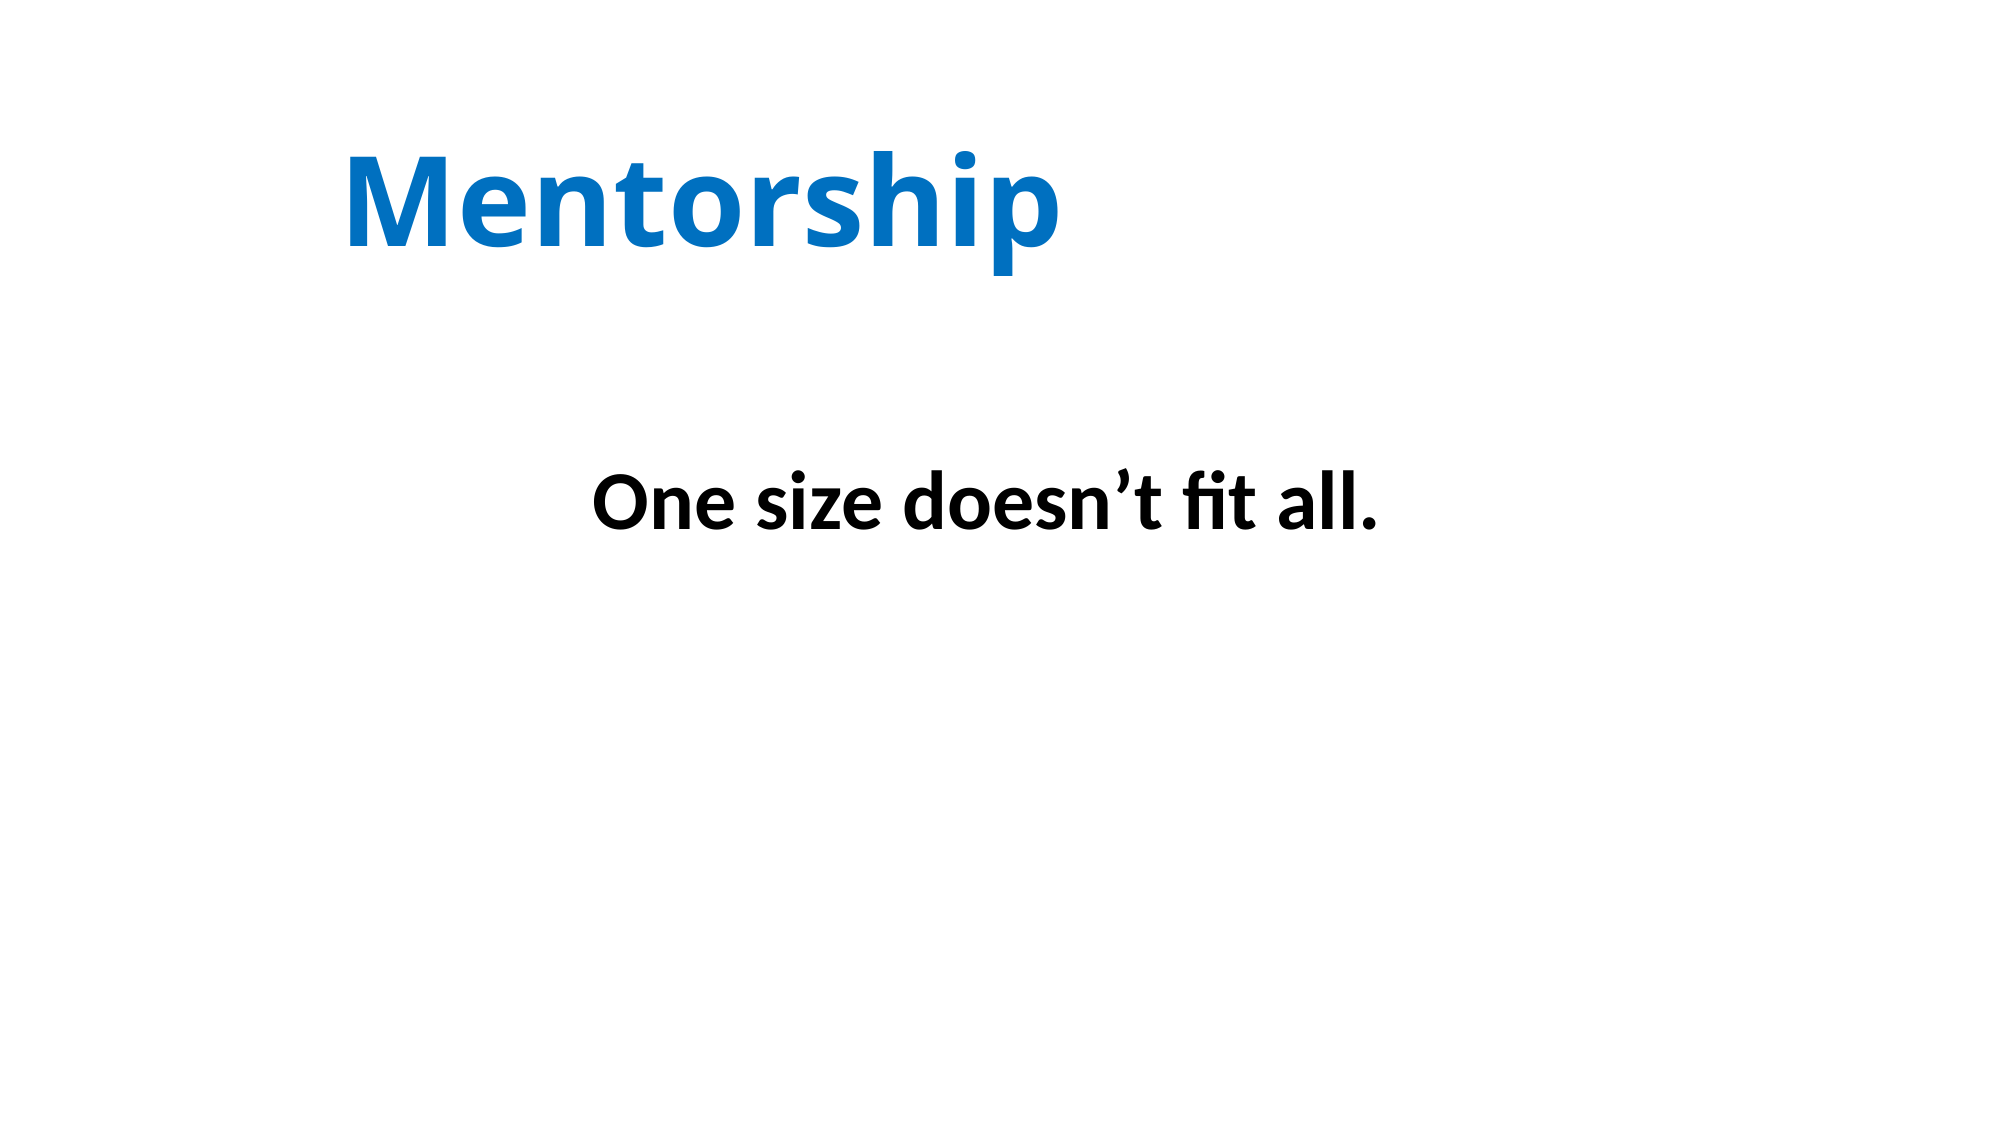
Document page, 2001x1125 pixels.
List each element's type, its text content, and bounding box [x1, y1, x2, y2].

list One size doesn’t fit all. [312, 450, 1663, 663]
title Mentorship [324, 112, 1675, 300]
